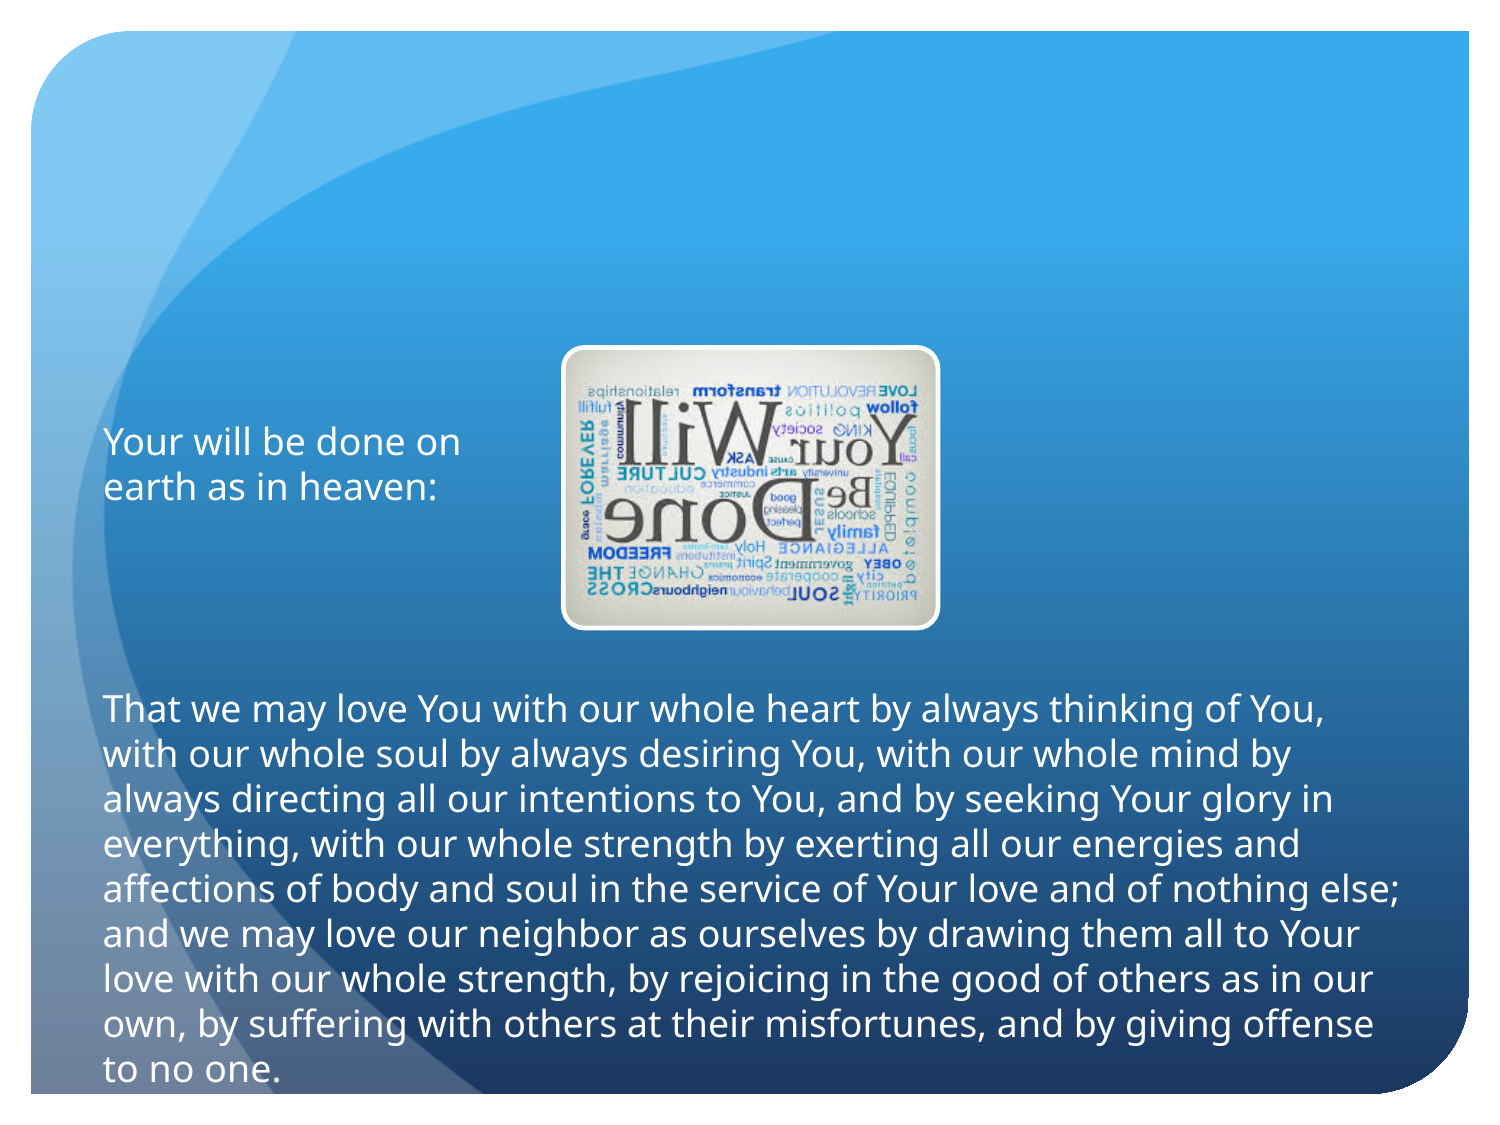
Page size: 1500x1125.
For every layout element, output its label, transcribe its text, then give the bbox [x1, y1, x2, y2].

list Your will be done on earth as in heaven: [88, 410, 531, 622]
text_box That we may love You with our whole heart by always thinking of You, with our whole soul by always desiring You, with our whole mind by always directing all our intentions to You, and by seeking Your glory in everything, with our whole strength by exerting all our energies and affections of body and soul in the service of Your love and of nothing else; and we may love our neighbor as ourselves by drawing them all to Your love with our whole strength, by rejoicing in the good of others as in our own, by suffering with others at their misfortunes, and by giving offense to no one. [87, 677, 1418, 1097]
picture [25, 30, 1474, 1095]
